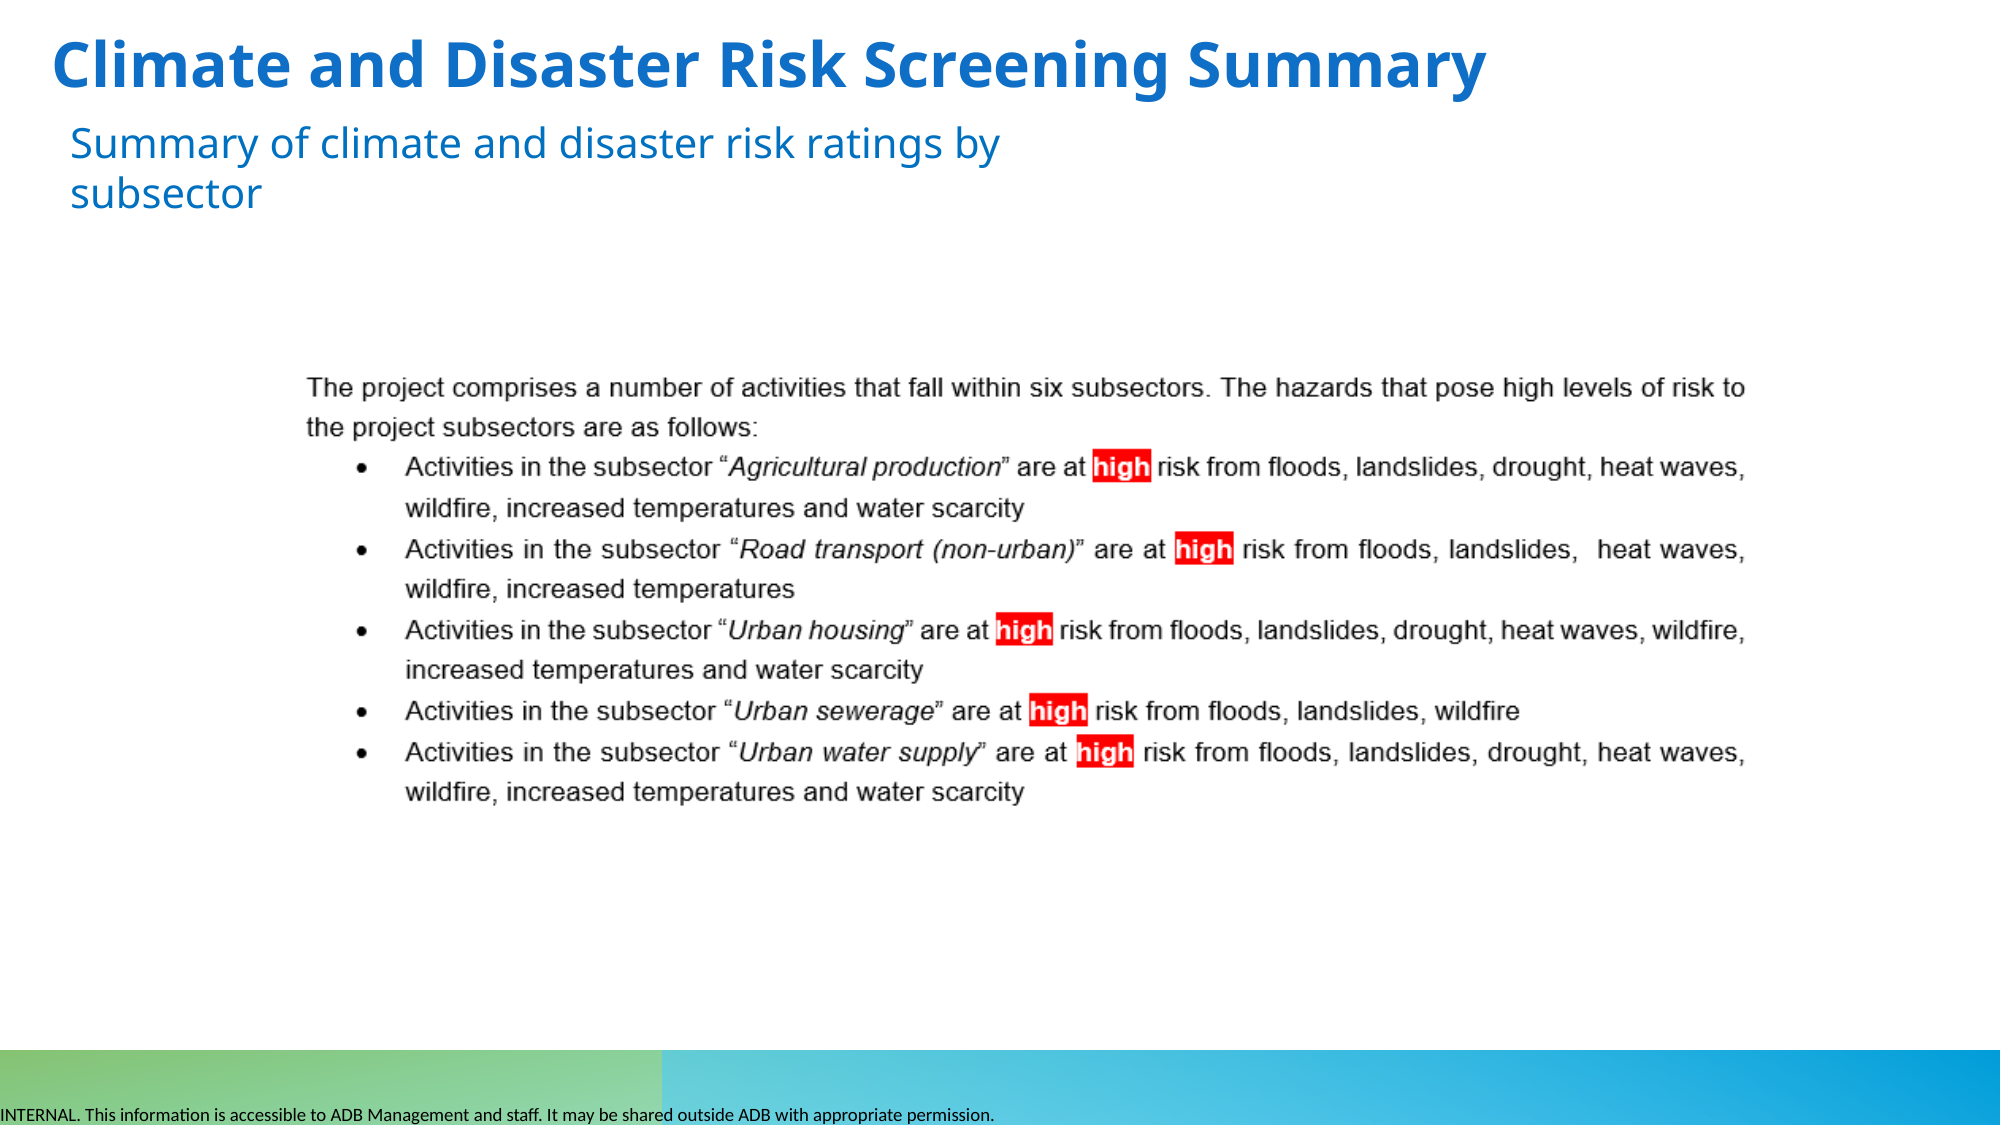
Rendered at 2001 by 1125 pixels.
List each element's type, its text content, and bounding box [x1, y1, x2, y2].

text_box Summary of climate and disaster risk ratings by subsector [55, 109, 1140, 225]
picture [294, 362, 1765, 817]
text_box Climate and Disaster Risk Screening Summary [37, 17, 1961, 108]
